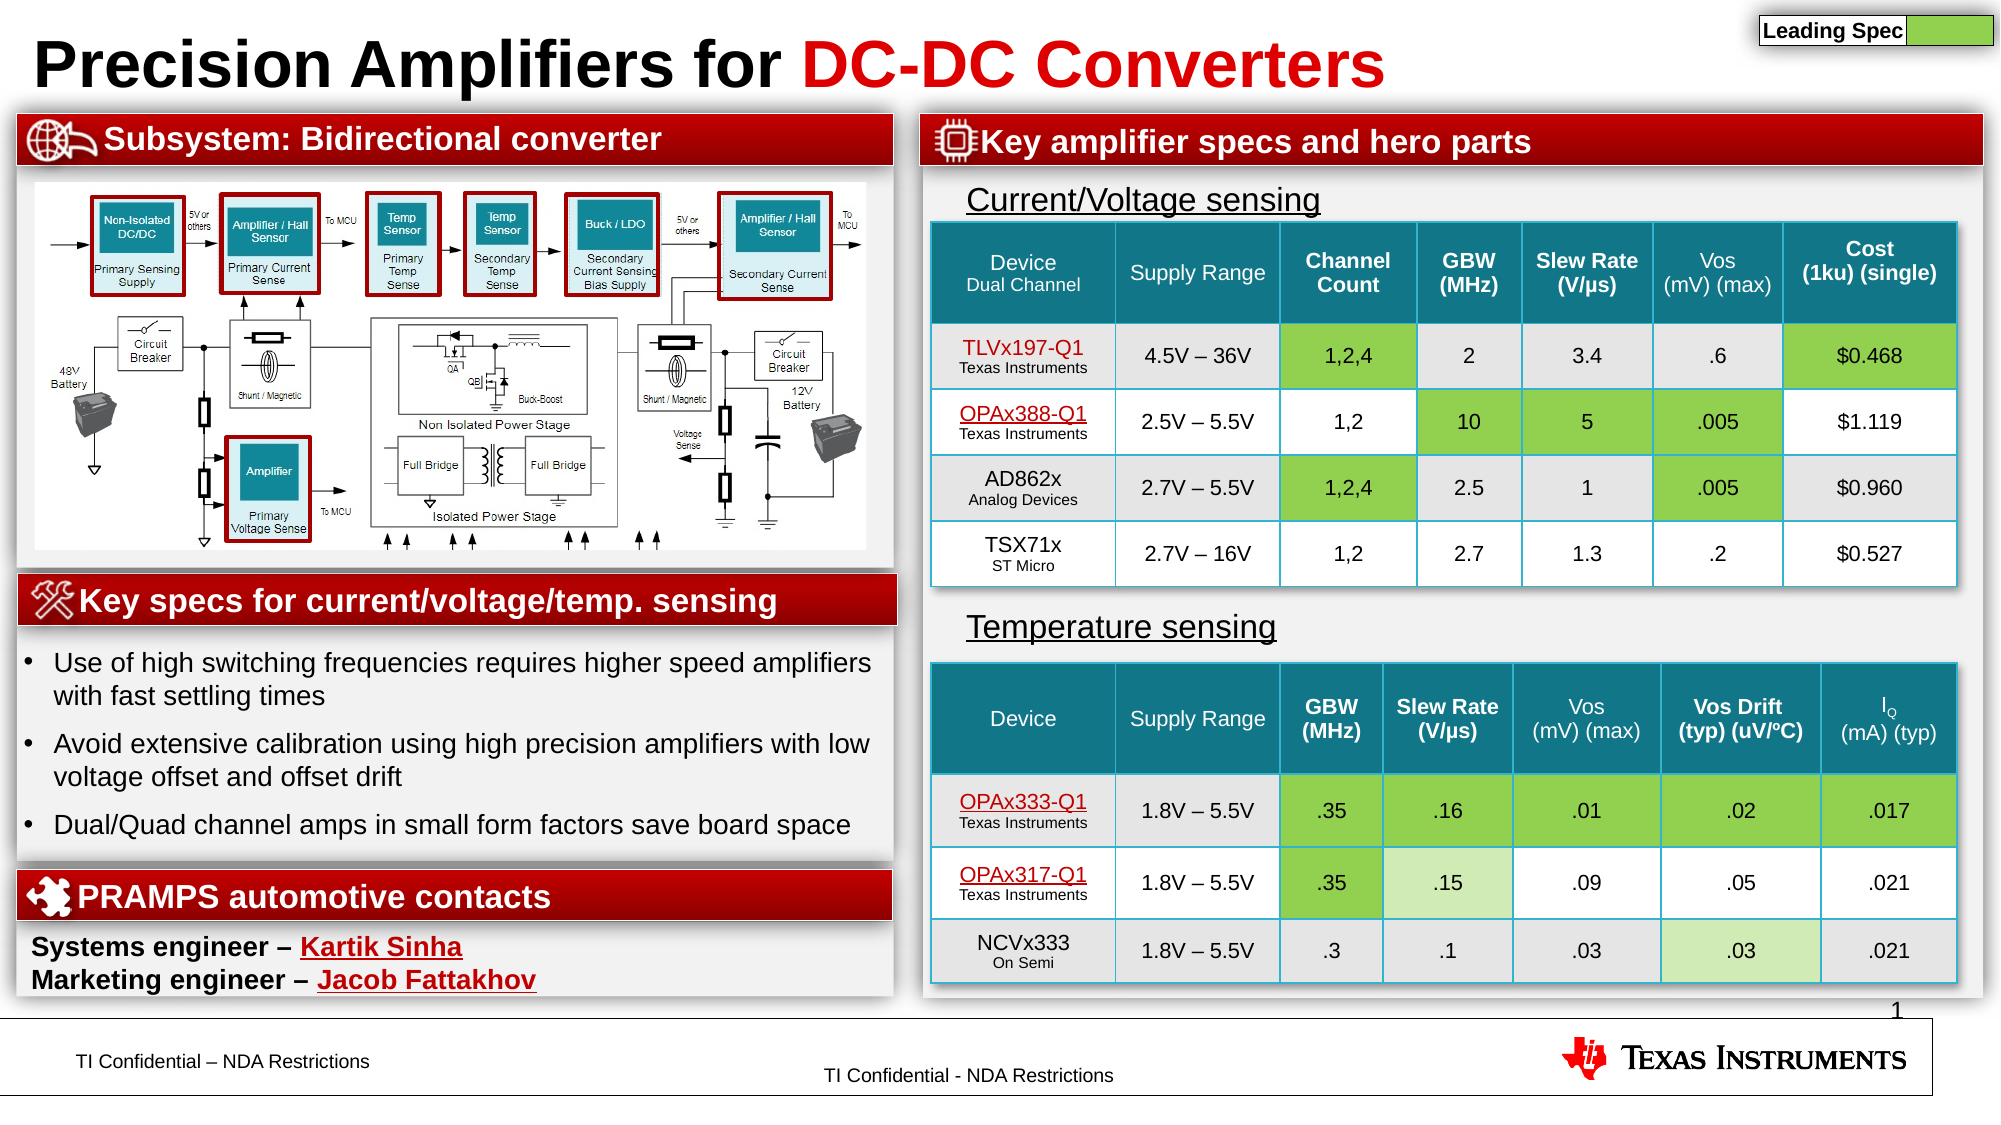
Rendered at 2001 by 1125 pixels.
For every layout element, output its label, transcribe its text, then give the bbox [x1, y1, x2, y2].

table_cell 10 [1418, 390, 1521, 454]
picture [25, 574, 93, 640]
table_cell 4.5V – 36V [1116, 324, 1279, 388]
table_cell TSX71x ST Micro [932, 522, 1115, 586]
table_header Device [932, 664, 1115, 773]
table_cell .017 [1822, 775, 1956, 846]
table_cell .15 [1384, 848, 1512, 918]
picture [1562, 1037, 1906, 1080]
table_header Vos Drift (typ) (uV/ºC) [1662, 664, 1820, 773]
table_cell .16 [1384, 775, 1512, 846]
table_cell 2.7V – 5.5V [1116, 456, 1279, 520]
table_cell 2.7 [1418, 522, 1521, 586]
table_header Device Dual Channel [932, 223, 1115, 323]
table_cell .3 [1281, 920, 1382, 982]
table_cell 1.8V – 5.5V [1116, 775, 1279, 846]
table_cell NCVx333 On Semi [932, 920, 1115, 982]
table_cell TLVx197-Q1 Texas Instruments [932, 324, 1115, 388]
text_box [1746, 181, 1985, 597]
picture [933, 118, 980, 164]
table_cell 1,2,4 [1281, 324, 1416, 388]
picture [26, 876, 72, 918]
table_cell 1.8V – 5.5V [1116, 848, 1279, 918]
table_cell 2.5V – 5.5V [1116, 390, 1279, 454]
table_cell 5 [1523, 390, 1652, 454]
text_box [921, 182, 1985, 1000]
table_header Vos (mV) (max) [1514, 664, 1660, 773]
text_box TI Confidential - NDA Restrictions [791, 1054, 1146, 1093]
table_cell .021 [1822, 920, 1956, 982]
table_cell $0.468 [1784, 324, 1956, 388]
slide_number 1 [1452, 1019, 1920, 1027]
text_box Current/Voltage sensing [951, 170, 1746, 219]
table_cell 1,2 [1281, 522, 1416, 586]
table_header Slew Rate (V/µs) [1523, 223, 1652, 323]
table_cell 1,2,4 [1281, 456, 1416, 520]
table_header Cost (1ku) (single) [1784, 223, 1956, 323]
table_cell 1,2 [1281, 390, 1416, 454]
table_cell OPAx333-Q1 Texas Instruments [932, 775, 1115, 846]
table_header Supply Range [1116, 223, 1279, 323]
table_header Supply Range [1116, 664, 1279, 773]
table_header IQ (mA) (typ) [1822, 664, 1956, 773]
table_header Slew Rate (V/µs) [1384, 664, 1512, 773]
table_cell .005 [1654, 390, 1782, 454]
table_cell OPAx388-Q1 Texas Instruments [932, 390, 1115, 454]
table_cell $1.119 [1784, 390, 1956, 454]
table_cell .6 [1654, 324, 1782, 388]
text_box Temperature sensing [951, 597, 2000, 652]
table_cell .005 [1654, 456, 1782, 520]
table_cell 2.5 [1418, 456, 1521, 520]
text_box PRAMPS automotive contacts [78, 882, 893, 921]
table_header [1907, 16, 1993, 45]
text_box Key specs for current/voltage/temp. sensing [97, 579, 898, 626]
table_cell .03 [1662, 920, 1820, 982]
table_cell .35 [1281, 848, 1382, 918]
table_header Leading Spec [1760, 16, 1906, 45]
table_header GBW (MHz) [1281, 664, 1382, 773]
table_cell .05 [1662, 848, 1820, 918]
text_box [16, 109, 894, 568]
text_box Key amplifier specs and hero parts [919, 113, 1984, 166]
table_cell .1 [1384, 920, 1512, 982]
table_cell OPAx317-Q1 Texas Instruments [932, 848, 1115, 918]
table_cell 2.7V – 16V [1116, 522, 1279, 586]
table_cell $0.960 [1784, 456, 1956, 520]
table_cell .2 [1654, 522, 1782, 586]
table_cell 1 [1523, 456, 1652, 520]
table_cell 1.3 [1523, 522, 1652, 586]
table_cell AD862x Analog Devices [932, 456, 1115, 520]
table_cell .01 [1514, 775, 1660, 846]
title Precision Amplifiers for DC-DC Converters [18, 0, 2000, 115]
table_header Channel Count [1281, 223, 1416, 323]
text_box Use of high switching frequencies requires higher speed amplifiers with fast settling times Avoid extensive calibration using high precision amplifiers with low voltage offset and offset drift Dual/Quad channel amps in small form factors save board space [1, 637, 900, 882]
table_cell $0.527 [1784, 522, 1956, 586]
table_header GBW (MHz) [1418, 223, 1521, 323]
table_cell .35 [1281, 775, 1382, 846]
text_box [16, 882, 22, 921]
table_cell 2 [1418, 324, 1521, 388]
text_box Systems engineer – Kartik Sinha Marketing engineer – Jacob Fattakhov [14, 935, 896, 998]
table_cell .021 [1822, 848, 1956, 918]
picture [34, 182, 867, 551]
table_cell .03 [1514, 920, 1660, 982]
table_cell 3.4 [1523, 324, 1652, 388]
table_cell .09 [1514, 848, 1660, 918]
table_header Vos (mV) (max) [1654, 223, 1782, 323]
table_cell .02 [1662, 775, 1820, 846]
table_cell 1.8V – 5.5V [1116, 920, 1279, 982]
